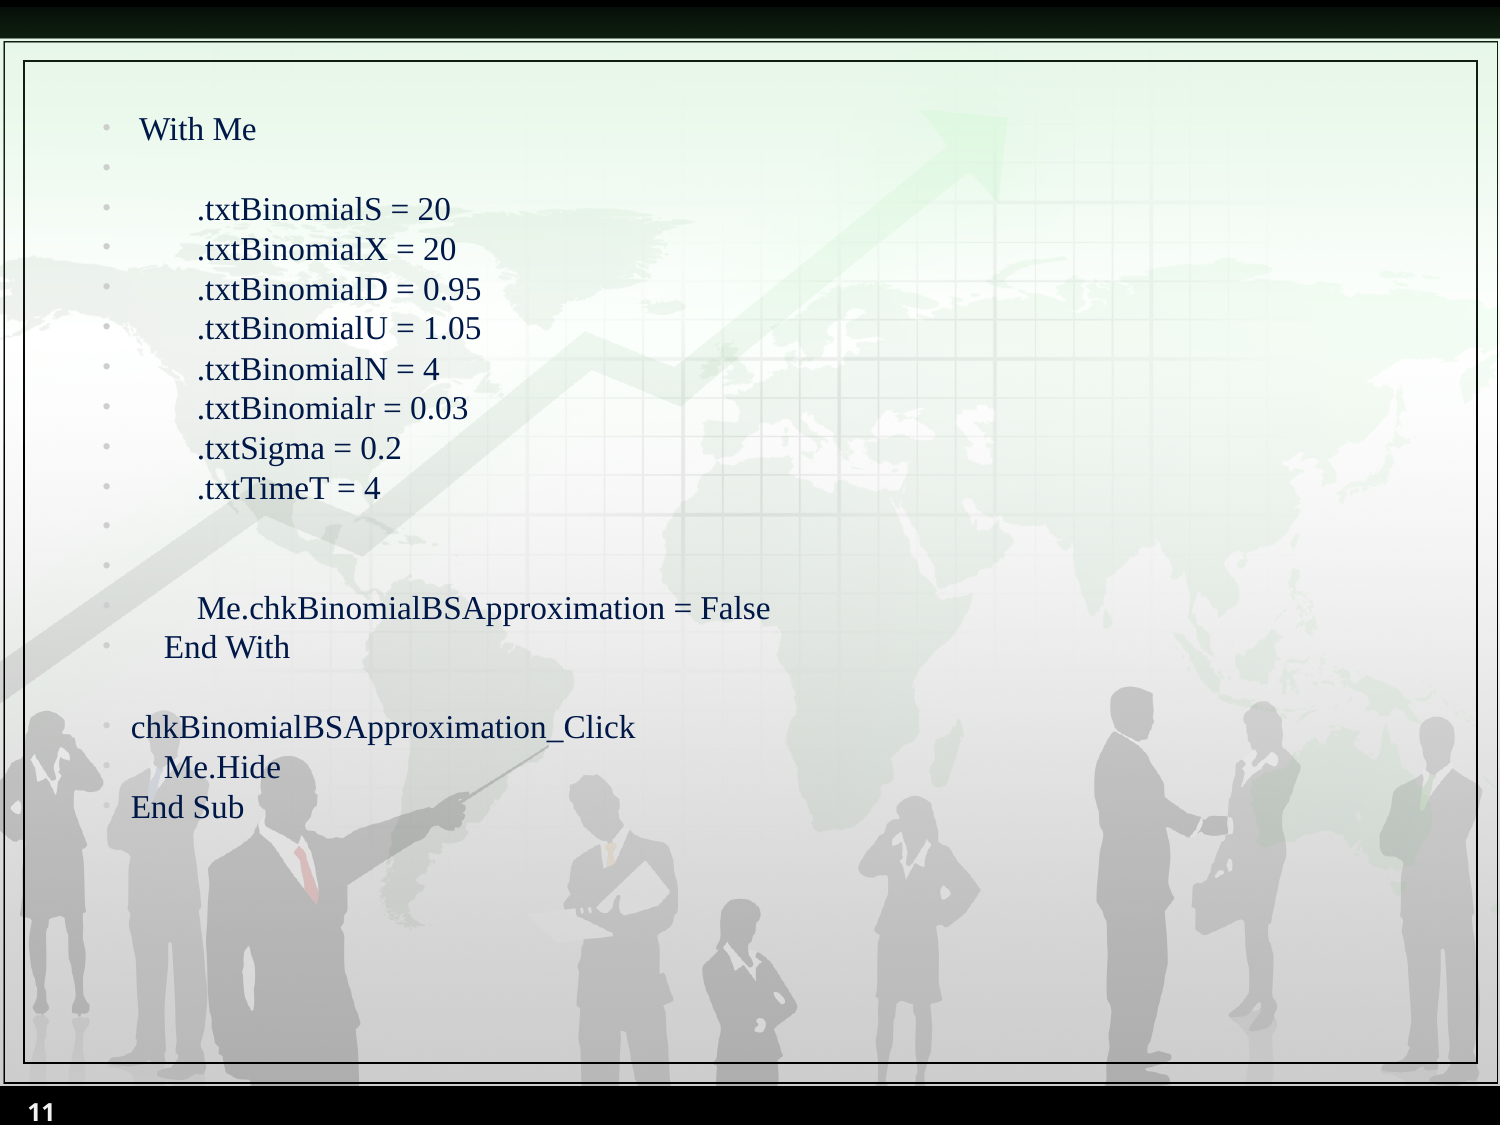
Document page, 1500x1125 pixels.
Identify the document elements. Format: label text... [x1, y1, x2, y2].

slide_number 11 [12, 1088, 363, 1125]
list With Me .txtBinomialS = 20 .txtBinomialX = 20 .txtBinomialD = 0.95 .txtBinomialU = 1.05 .txtBinomialN = 4 .txtBinomialr = 0.03 .txtSigma = 0.2 .txtTimeT = 4 Me.chkBinomialBSApproximation = False End With chkBinomialBSApproximation_Click Me.Hide End Sub [87, 99, 1450, 1038]
picture [0, 0, 1500, 1125]
